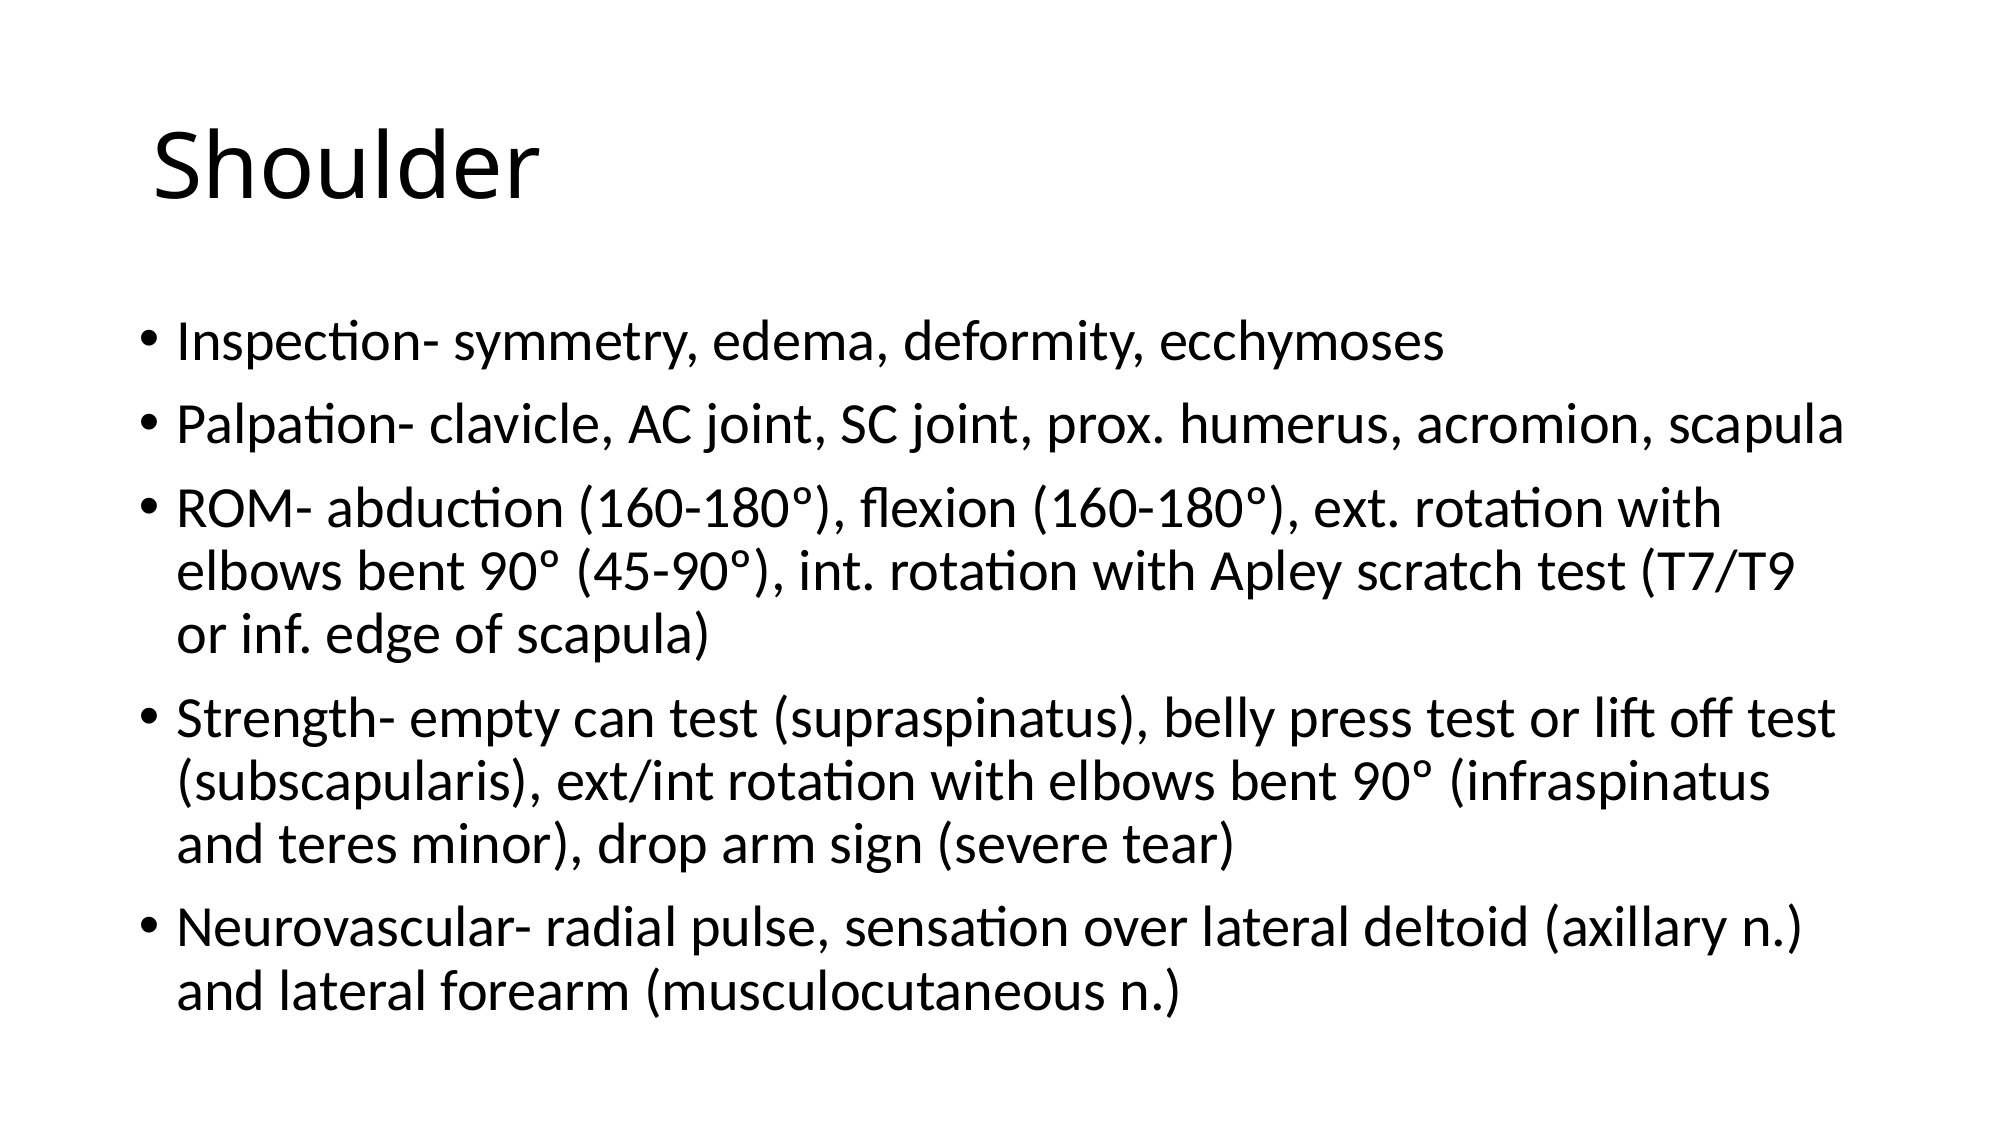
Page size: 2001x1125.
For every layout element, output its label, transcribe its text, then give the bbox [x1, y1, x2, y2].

title Shoulder [137, 59, 1863, 278]
list Inspection- symmetry, edema, deformity, ecchymoses Palpation- clavicle, AC joint, SC joint, prox. humerus, acromion, scapula ROM- abduction (160-180º), flexion (160-180º), ext. rotation with elbows bent 90º (45-90º), int. rotation with Apley scratch test (T7/T9 or inf. edge of scapula) Strength- empty can test (supraspinatus), belly press test or lift off test (subscapularis), ext/int rotation with elbows bent 90º (infraspinatus and teres minor), drop arm sign (severe tear) Neurovascular- radial pulse, sensation over lateral deltoid (axillary n.) and lateral forearm (musculocutaneous n.) [124, 302, 1876, 1016]
